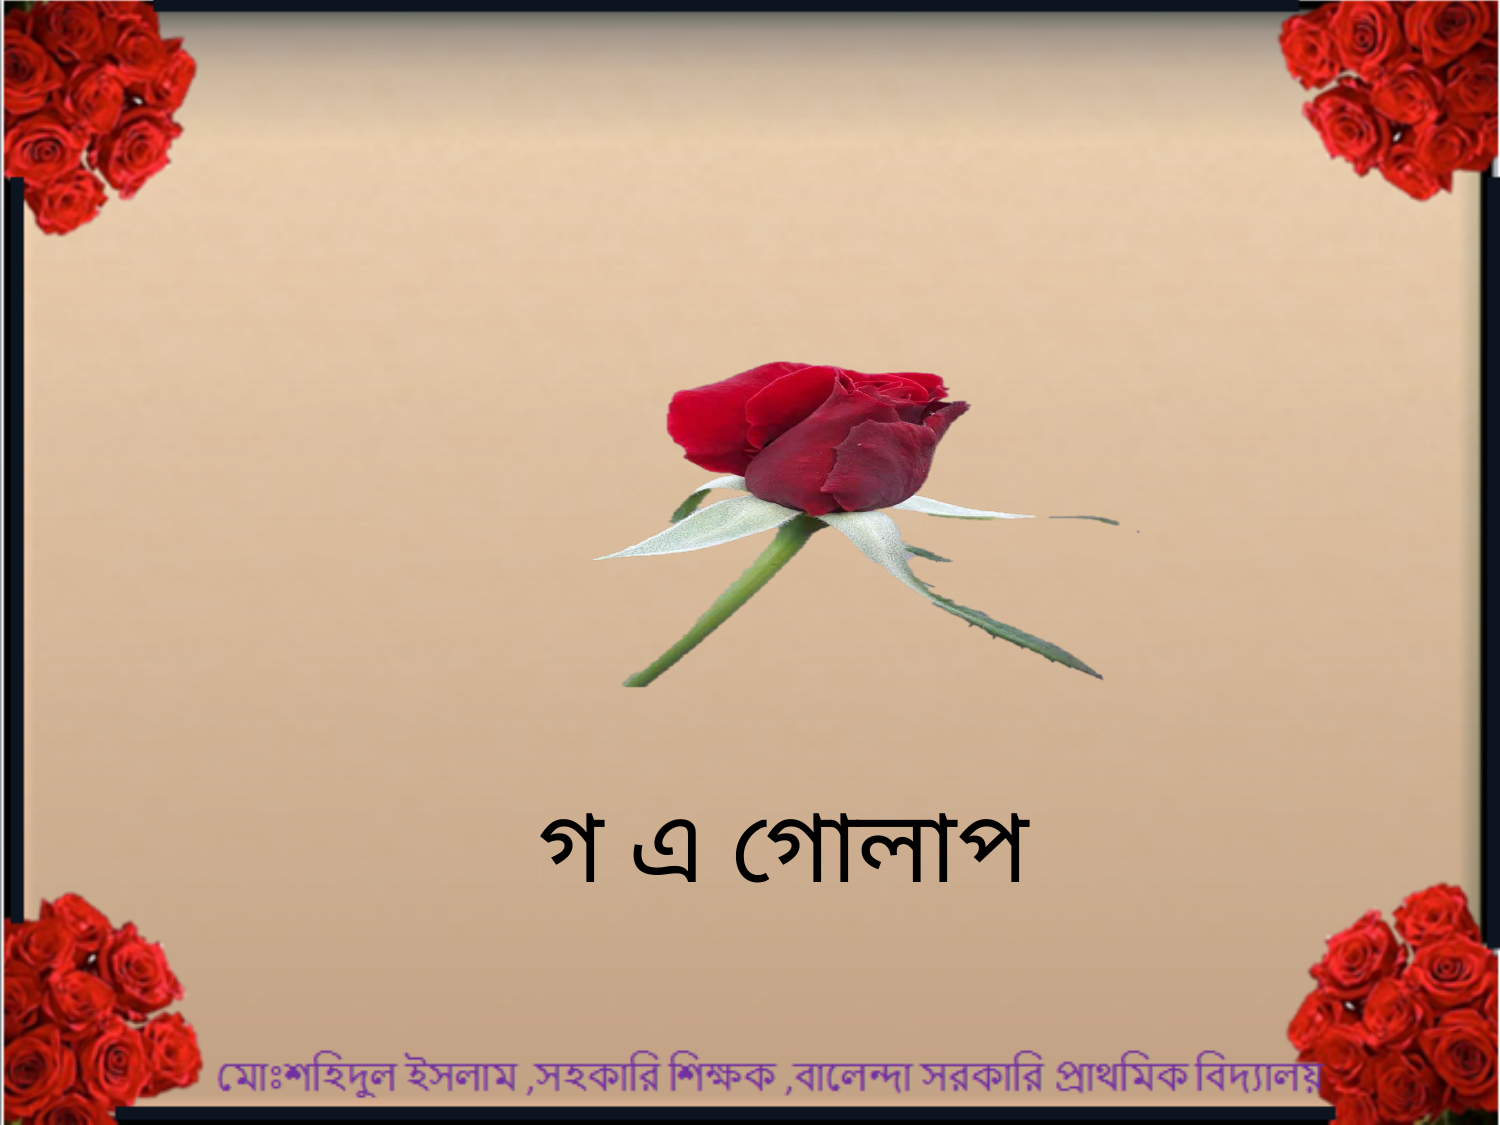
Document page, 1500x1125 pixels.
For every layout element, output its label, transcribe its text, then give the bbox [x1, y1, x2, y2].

text_box গ এ গোলাপ [523, 774, 1111, 910]
picture [0, 0, 1500, 1125]
